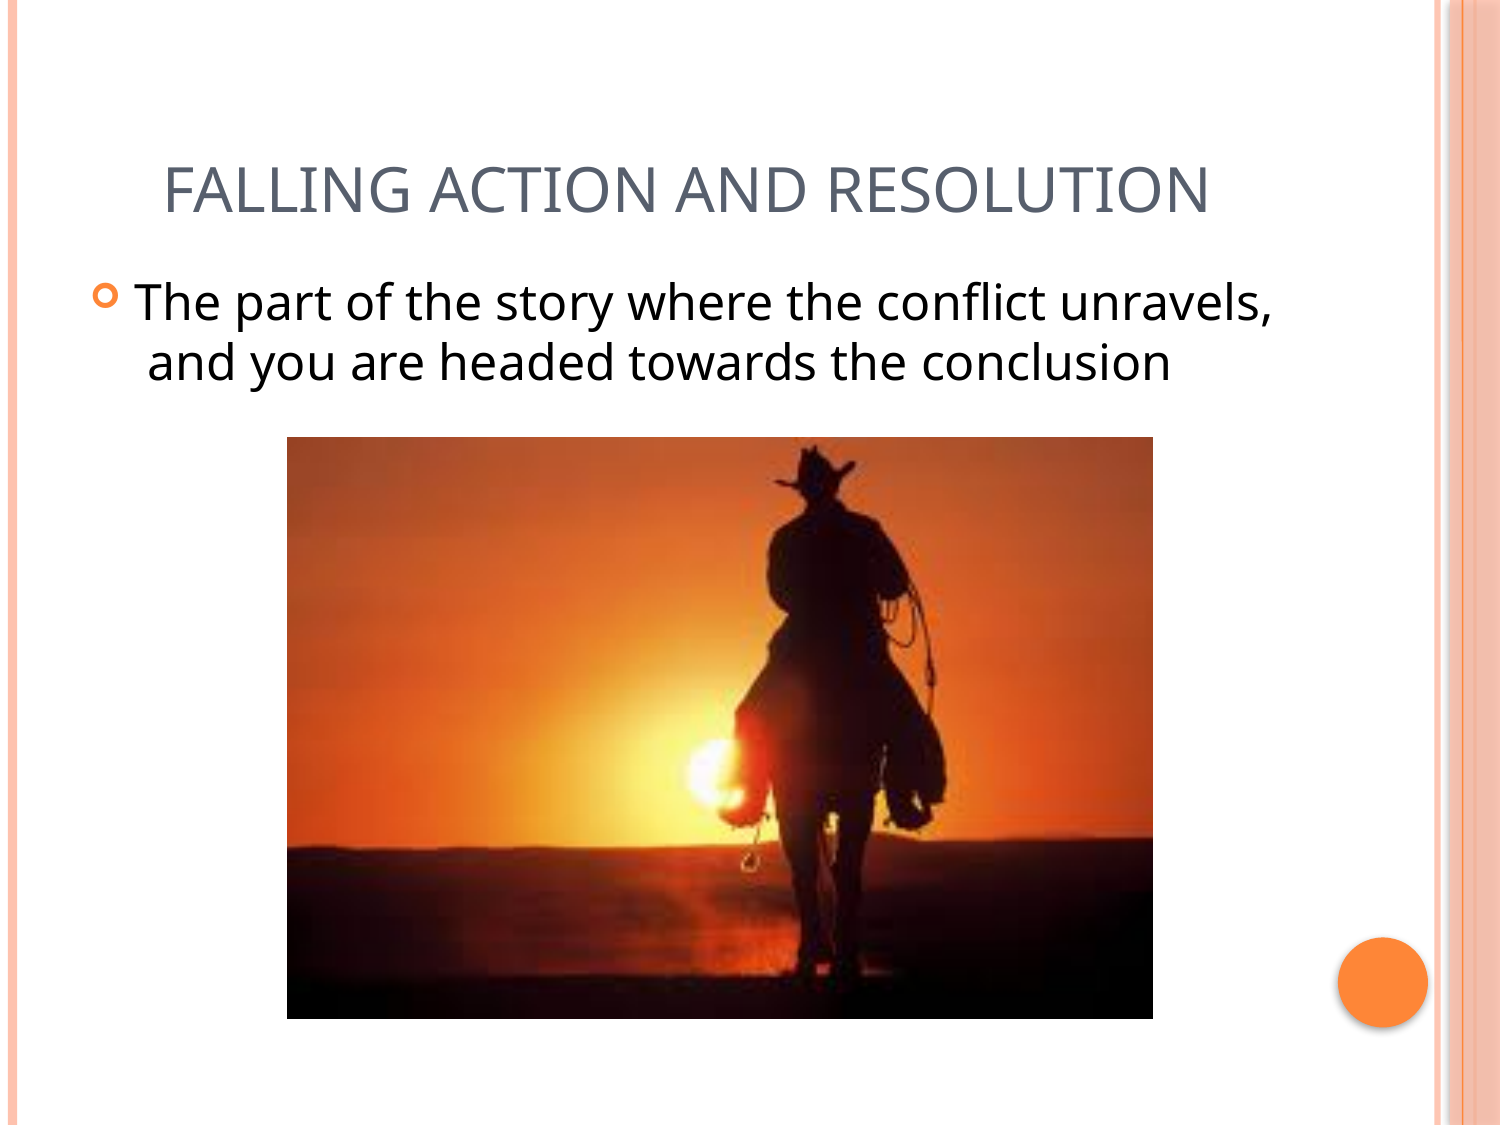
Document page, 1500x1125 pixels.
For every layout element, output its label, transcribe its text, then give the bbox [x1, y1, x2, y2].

title Falling Action and Resolution [75, 45, 1300, 233]
list The part of the story where the conflict unravels, and you are headed towards the conclusion [75, 262, 1300, 1062]
picture [286, 436, 1154, 1020]
